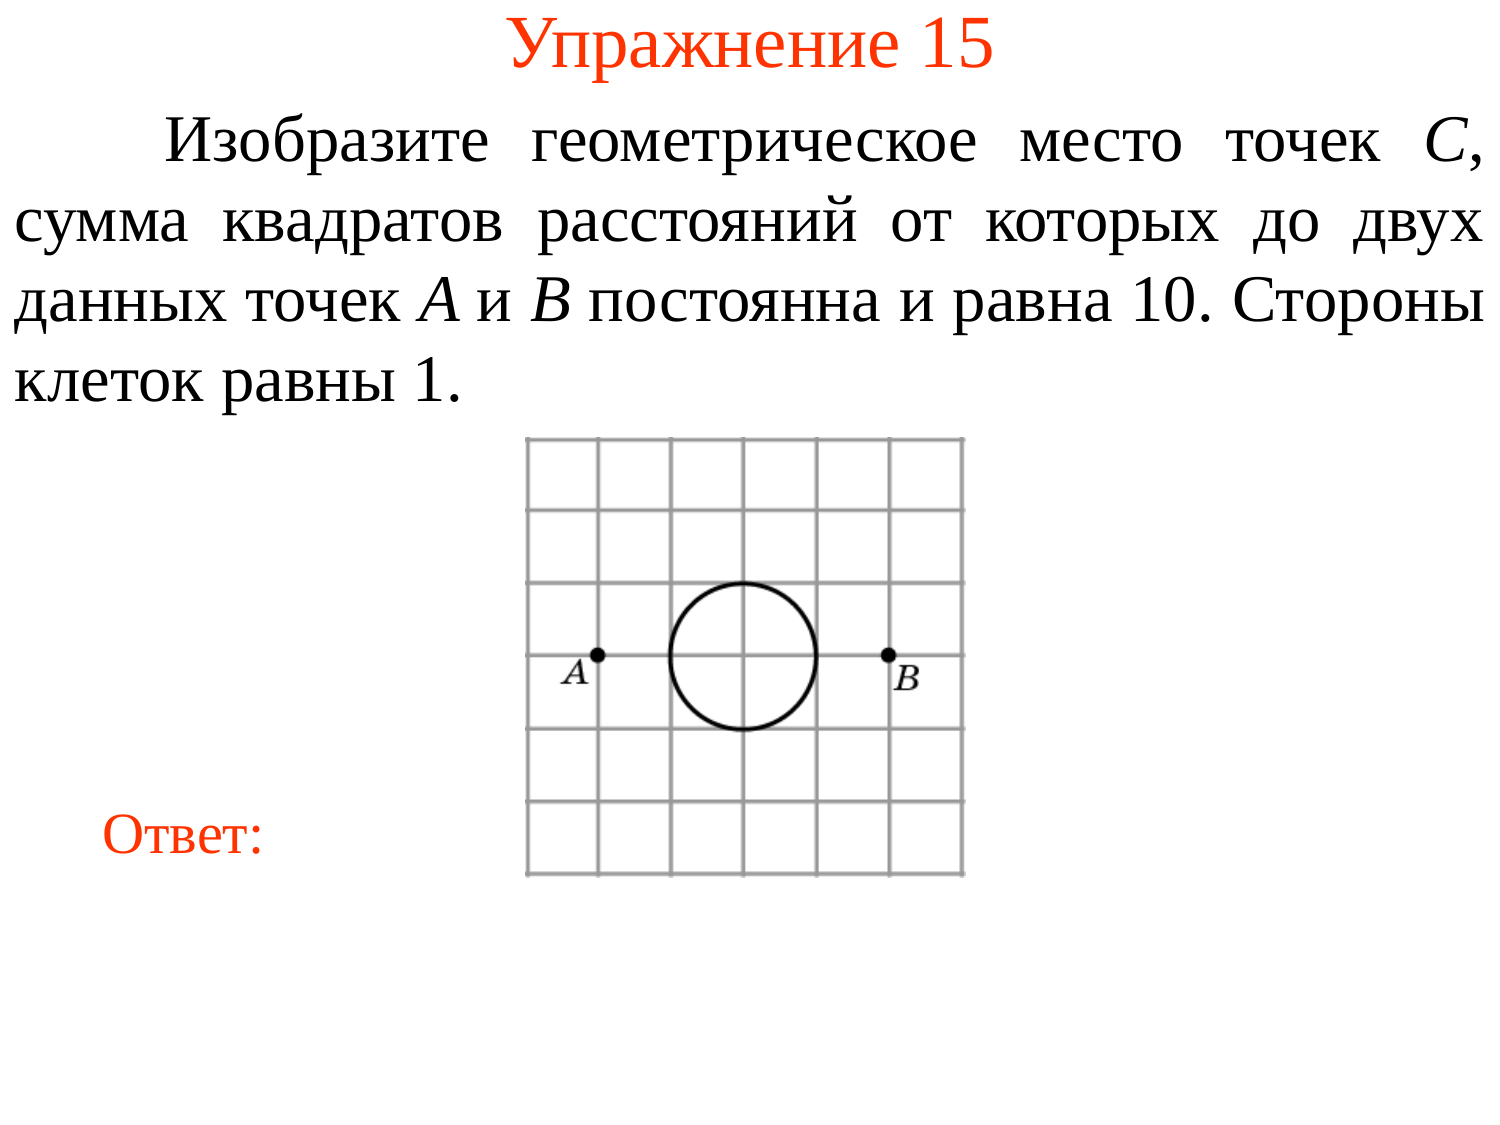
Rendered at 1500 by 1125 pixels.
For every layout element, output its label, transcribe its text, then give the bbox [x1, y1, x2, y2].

title Упражнение 15 [112, 0, 1388, 75]
text_box Изобразите геометрическое место точек C, сумма квадратов расстояний от которых до двух данных точек A и B постоянна и равна 10. Стороны клеток равны 1. [0, 87, 1500, 423]
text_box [87, 437, 966, 879]
